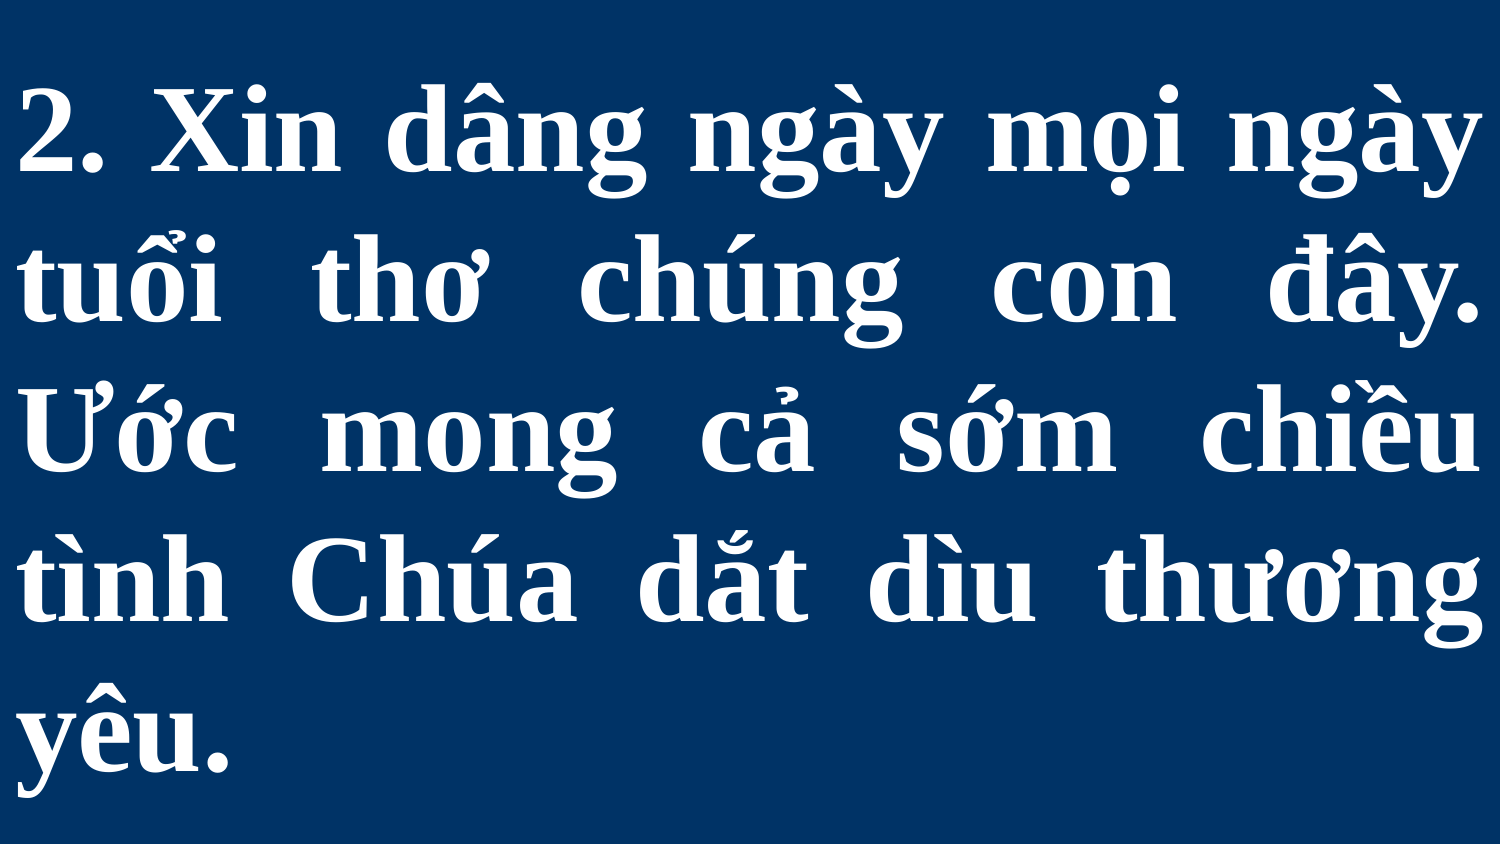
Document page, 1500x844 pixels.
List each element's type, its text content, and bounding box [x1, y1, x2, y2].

title 2. Xin dâng ngày mọi ngày tuổi thơ chúng con đây. Ước mong cả sớm chiều tình Chúa dắt dìu thương yêu. [0, 0, 1500, 844]
